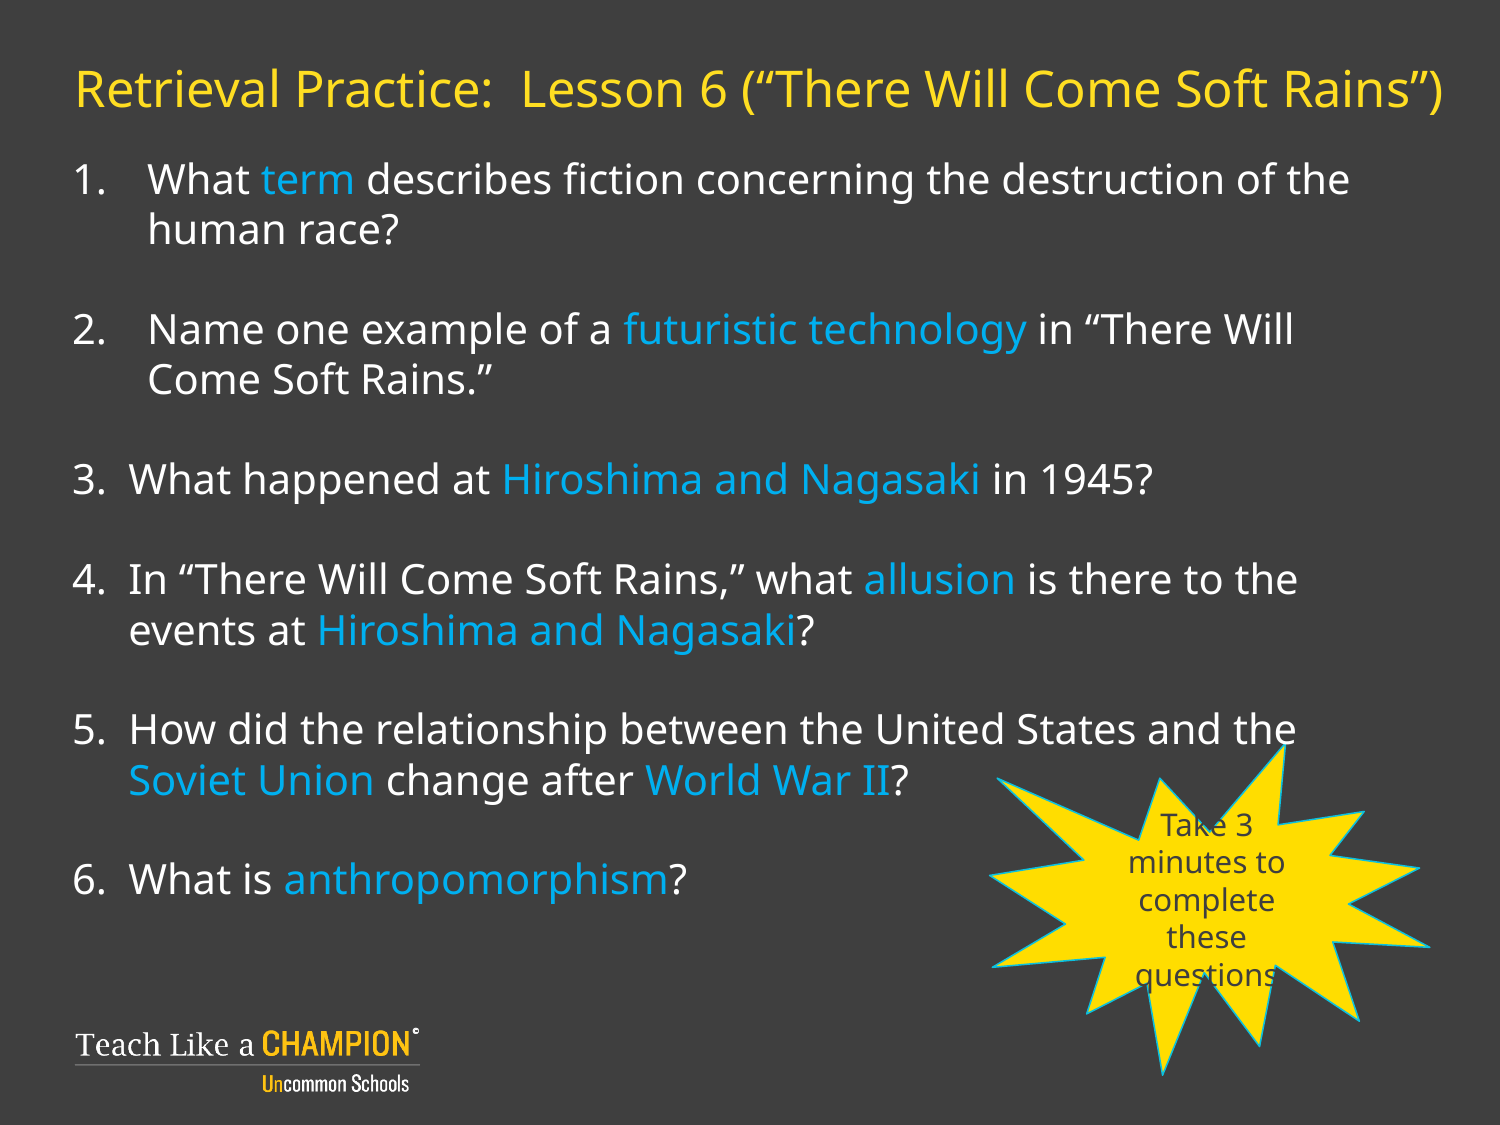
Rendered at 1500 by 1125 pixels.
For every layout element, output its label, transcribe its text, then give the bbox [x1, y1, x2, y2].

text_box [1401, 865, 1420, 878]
text_box Take 3 minutes to complete these questions [992, 911, 1430, 1076]
text_box What term describes fiction concerning the destruction of the human race? Name one example of a futuristic technology in “There Will Come Soft Rains.” What happened at Hiroshima and Nagasaki in 1945? In “There Will Come Soft Rains,” what allusion is there to the events at Hiroshima and Nagasaki? How did the relationship between the United States and the Soviet Union change after World War II? What is anthropomorphism? [57, 145, 1401, 911]
title Retrieval Practice: Lesson 6 (“There Will Come Soft Rains”) [57, 18, 1463, 156]
picture [72, 1024, 423, 1095]
